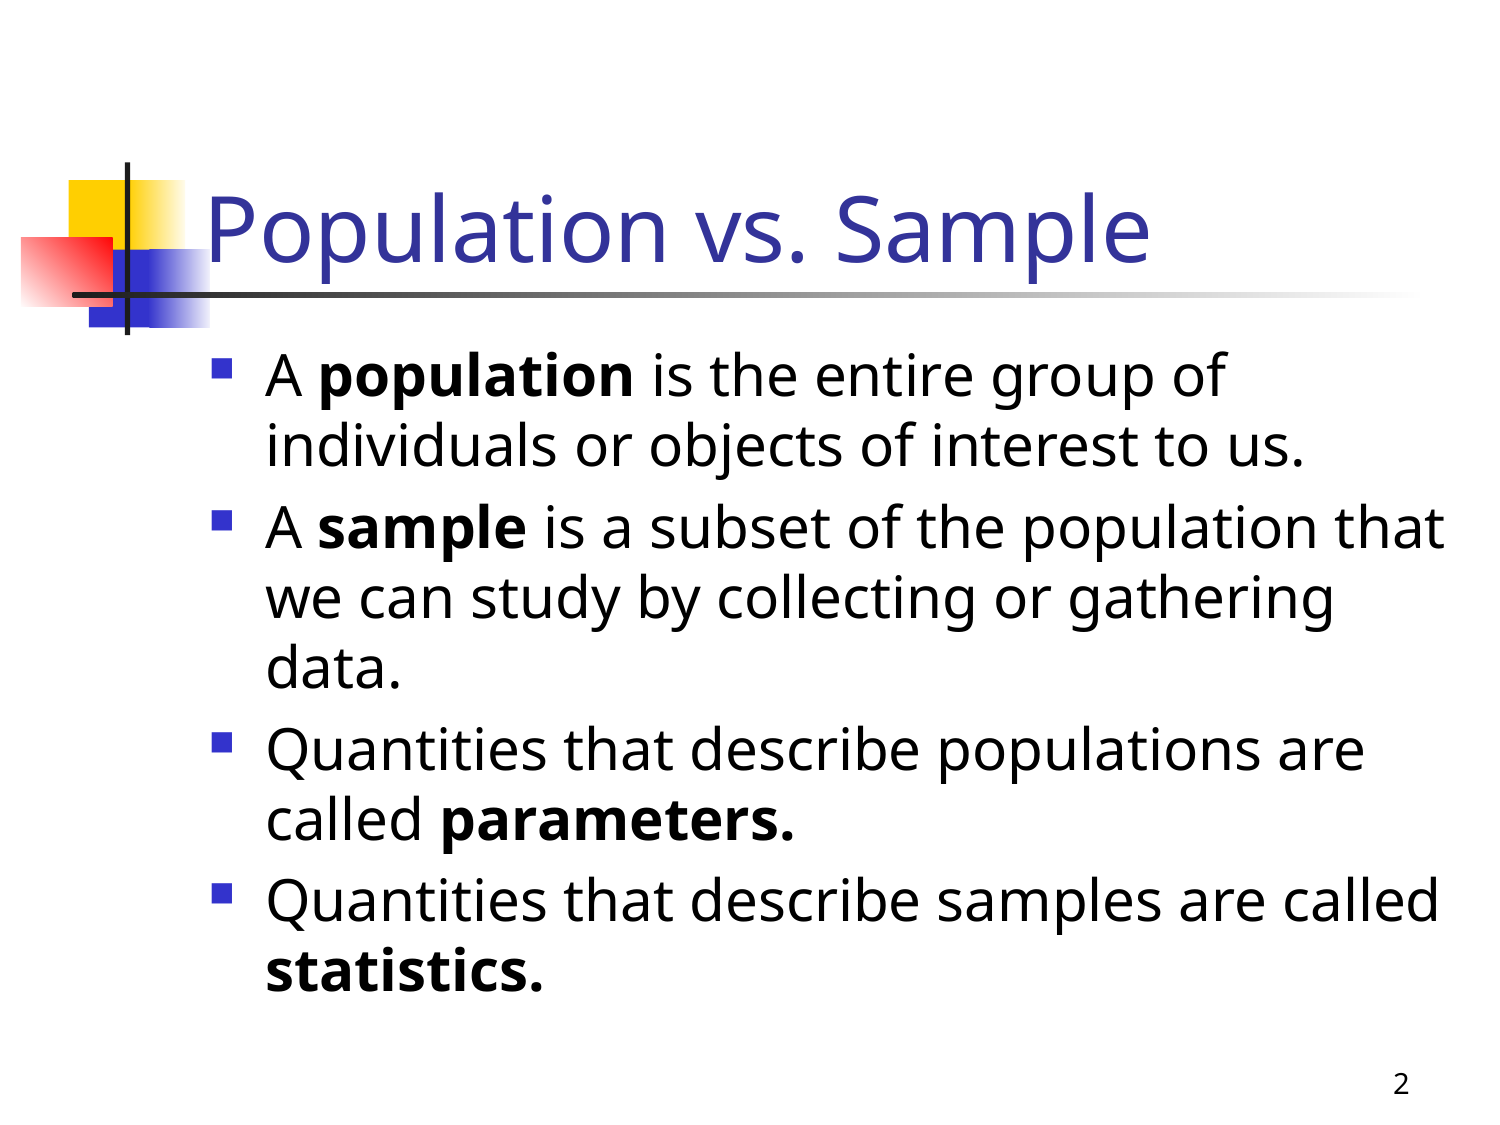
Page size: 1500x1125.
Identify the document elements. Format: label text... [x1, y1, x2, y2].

slide_number 2 [1112, 1037, 1426, 1113]
title Population vs. Sample [188, 101, 1468, 289]
list A population is the entire group of individuals or objects of interest to us. A sample is a subset of the population that we can study by collecting or gathering data. Quantities that describe populations are called parameters. Quantities that describe samples are called statistics. [193, 330, 1470, 1007]
